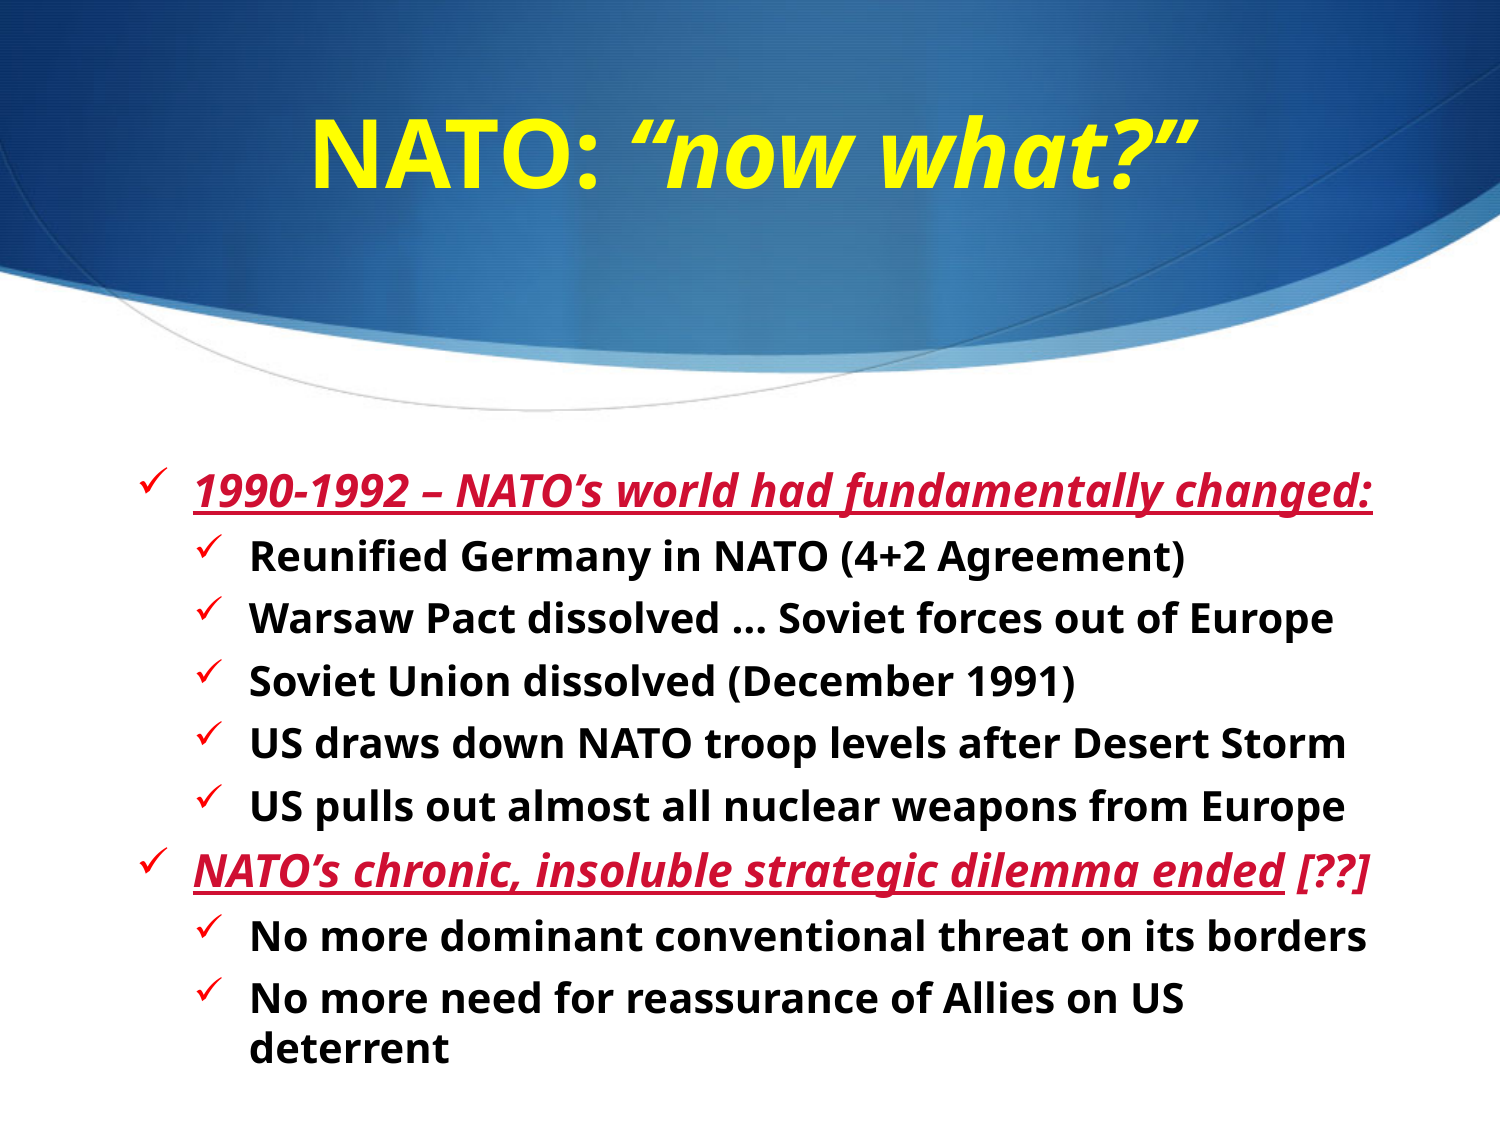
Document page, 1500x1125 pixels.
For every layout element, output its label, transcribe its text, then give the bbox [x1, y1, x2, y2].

picture [0, 0, 1500, 1125]
title NATO: “now what?” [75, 56, 1425, 245]
list 1990-1992 – NATO’s world had fundamentally changed: Reunified Germany in NATO (4+2 Agreement) Warsaw Pact dissolved … Soviet forces out of Europe Soviet Union dissolved (December 1991) US draws down NATO troop levels after Desert Storm US pulls out almost all nuclear weapons from Europe NATO’s chronic, insoluble strategic dilemma ended [??] No more dominant conventional threat on its borders No more need for reassurance of Allies on US deterrent [121, 454, 1401, 991]
